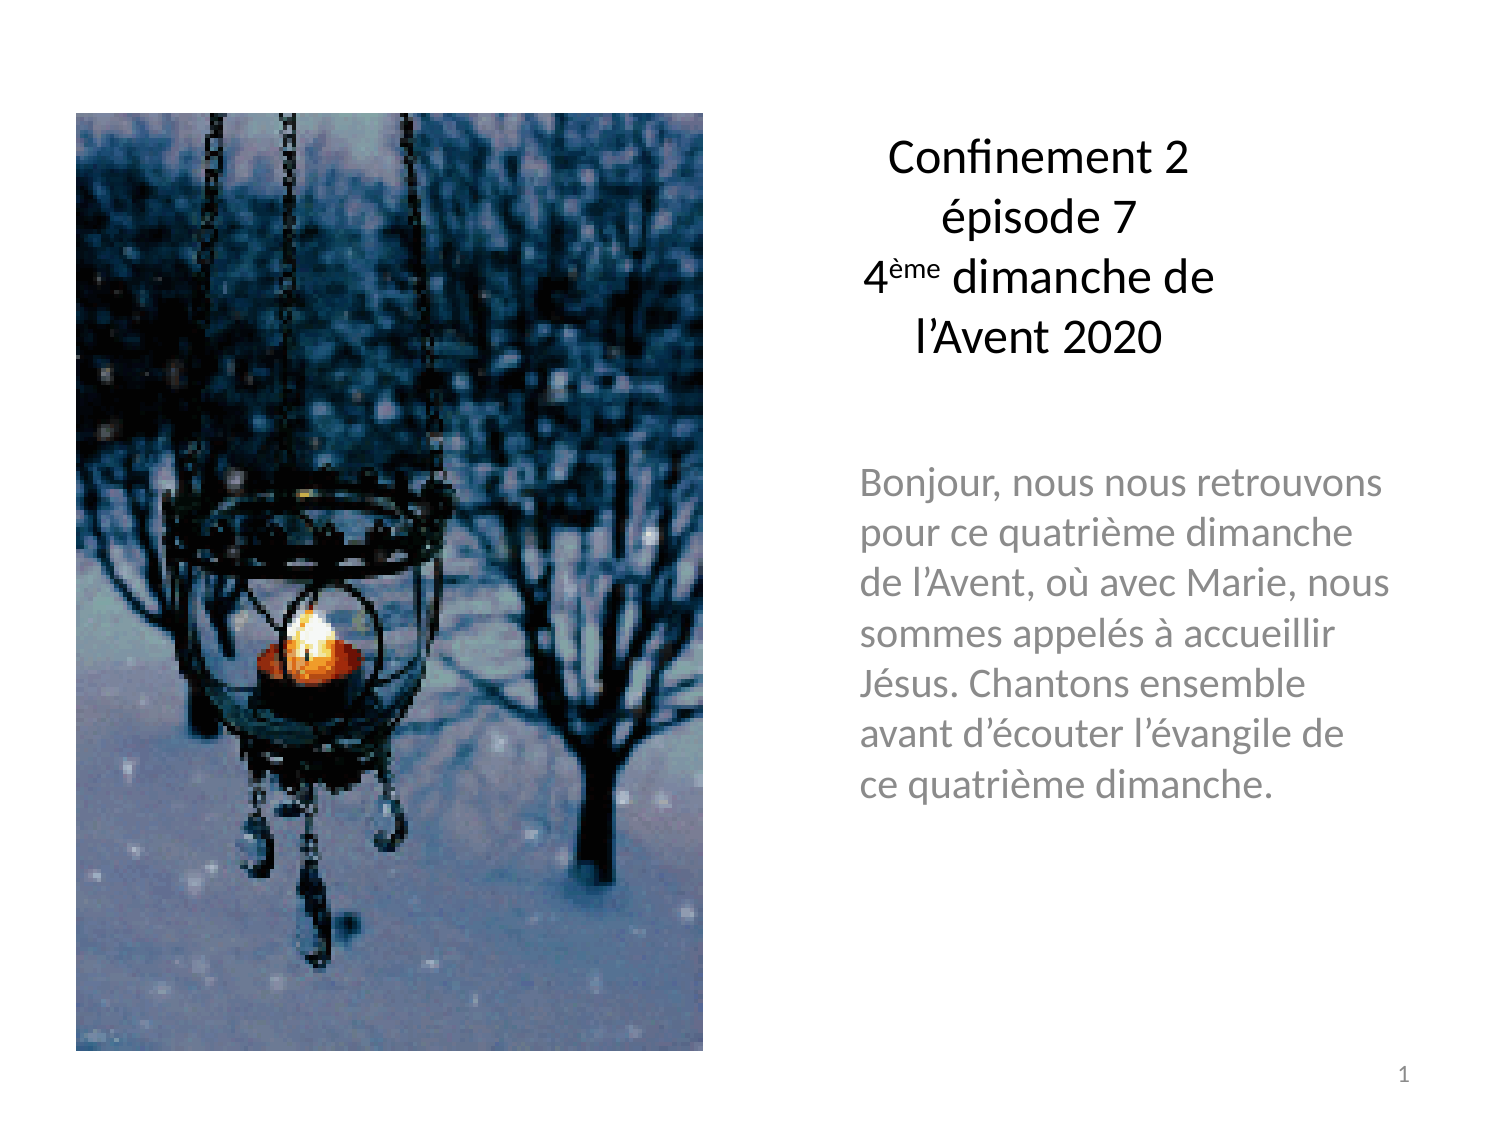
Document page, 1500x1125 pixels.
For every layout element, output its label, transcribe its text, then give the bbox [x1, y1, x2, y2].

slide_number 1 [1074, 1042, 1425, 1103]
title Confinement 2 épisode 7 4ème dimanche de l’Avent 2020 [797, 78, 1282, 409]
picture [76, 113, 703, 1051]
subtitle Bonjour, nous nous retrouvons pour ce quatrième dimanche de l’Avent, où avec Marie, nous sommes appelés à accueillir Jésus. Chantons ensemble avant d’écouter l’évangile de ce quatrième dimanche. [844, 446, 1406, 860]
